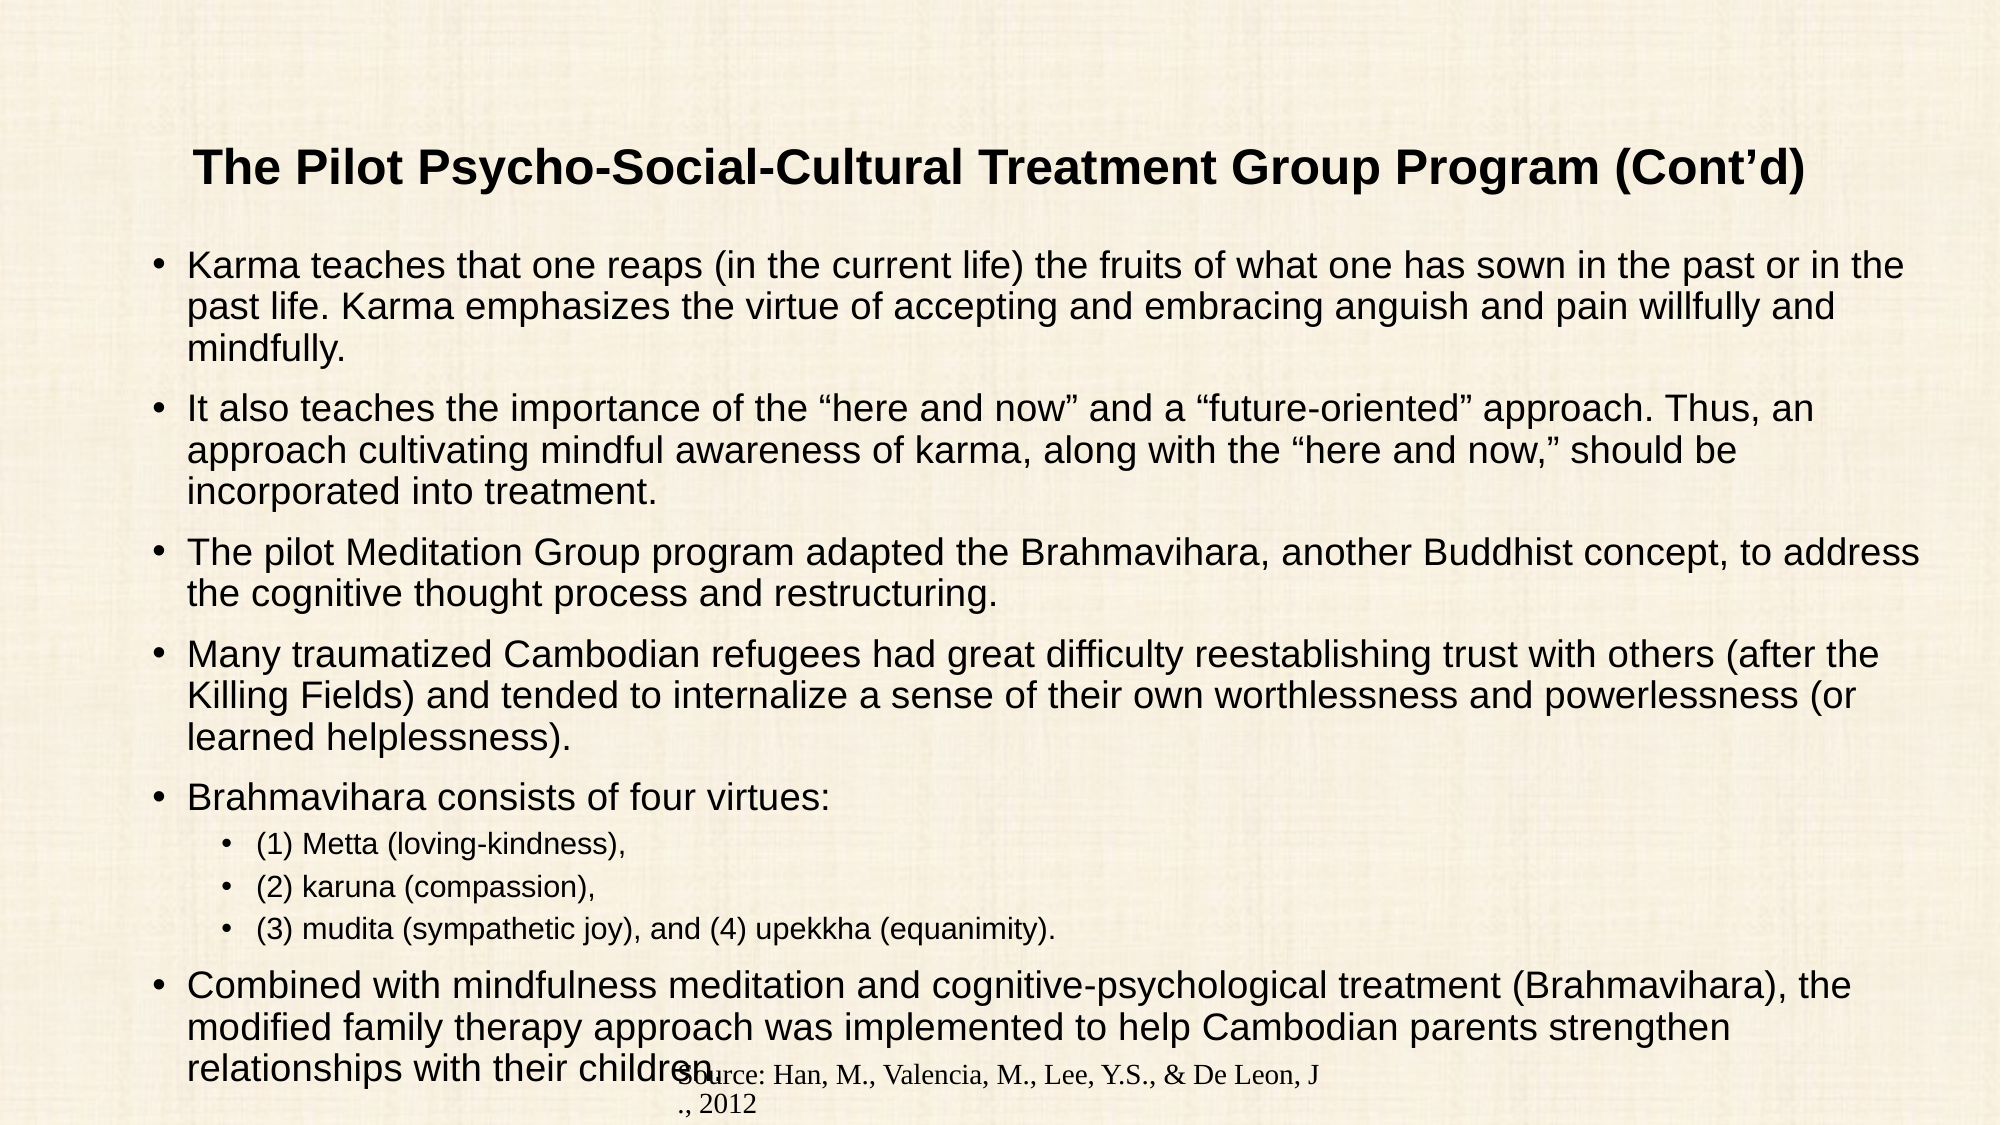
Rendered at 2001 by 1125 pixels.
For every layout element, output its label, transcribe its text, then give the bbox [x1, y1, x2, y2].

footer Source: Han, M., Valencia, M., Lee, Y.S., & De Leon, J., 2012 [662, 1042, 1338, 1103]
list Karma teaches that one reaps (in the current life) the fruits of what one has sown in the past or in the past life. Karma emphasizes the virtue of accepting and embracing anguish and pain willfully and mindfully. It also teaches the importance of the “here and now” and a “future-oriented” approach. Thus, an approach cultivating mindful awareness of karma, along with the “here and now,” should be incorporated into treatment. The pilot Meditation Group program adapted the Brahmavihara, another Buddhist concept, to address the cognitive thought process and restructuring. Many traumatized Cambodian refugees had great difficulty reestablishing trust with others (after the Killing Fields) and tended to internalize a sense of their own worthlessness and powerlessness (or learned helplessness). Brahmavihara consists of four virtues: (1) Metta (loving-kindness), (2) karuna (compassion), (3) mudita (sympathetic joy), and (4) upekkha (equanimity). Combined with mindfulness meditation and cognitive-psychological treatment (Brahmavihara), the modified family therapy approach was implemented to help Cambodian parents strengthen relationships with their children. [137, 237, 1950, 1103]
title The Pilot Psycho-Social-Cultural Treatment Group Program (Cont’d) [137, 59, 1863, 237]
